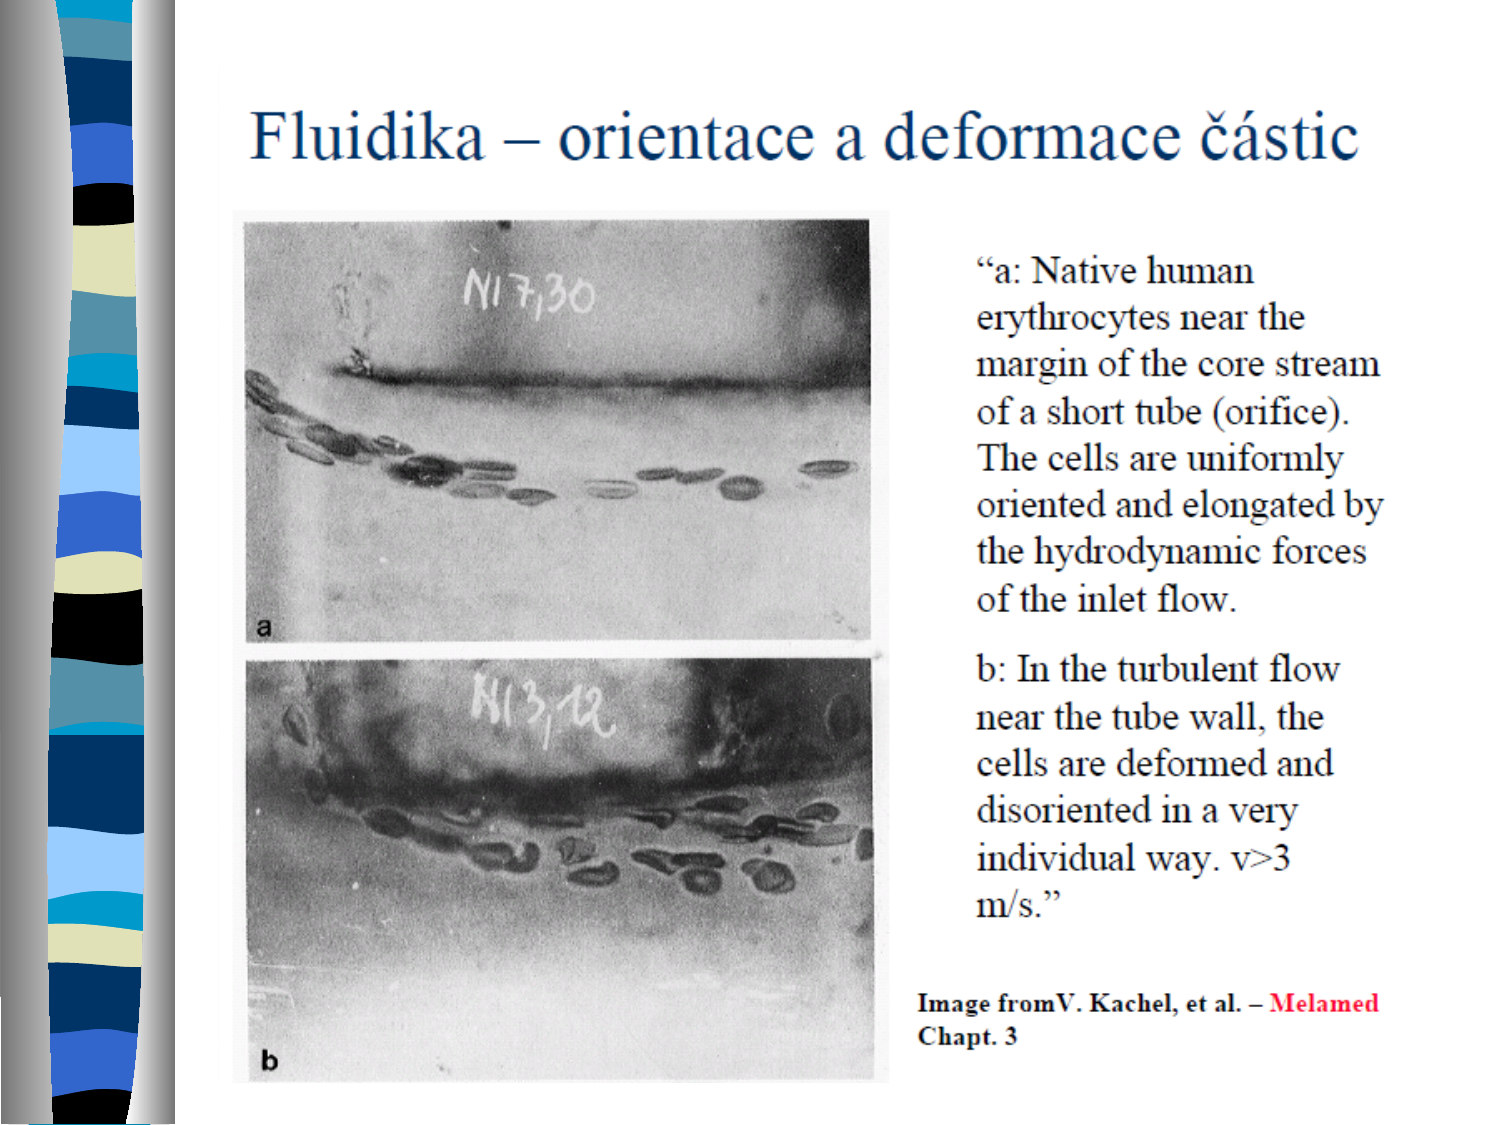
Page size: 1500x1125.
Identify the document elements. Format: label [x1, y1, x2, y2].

picture [218, 66, 1444, 1083]
